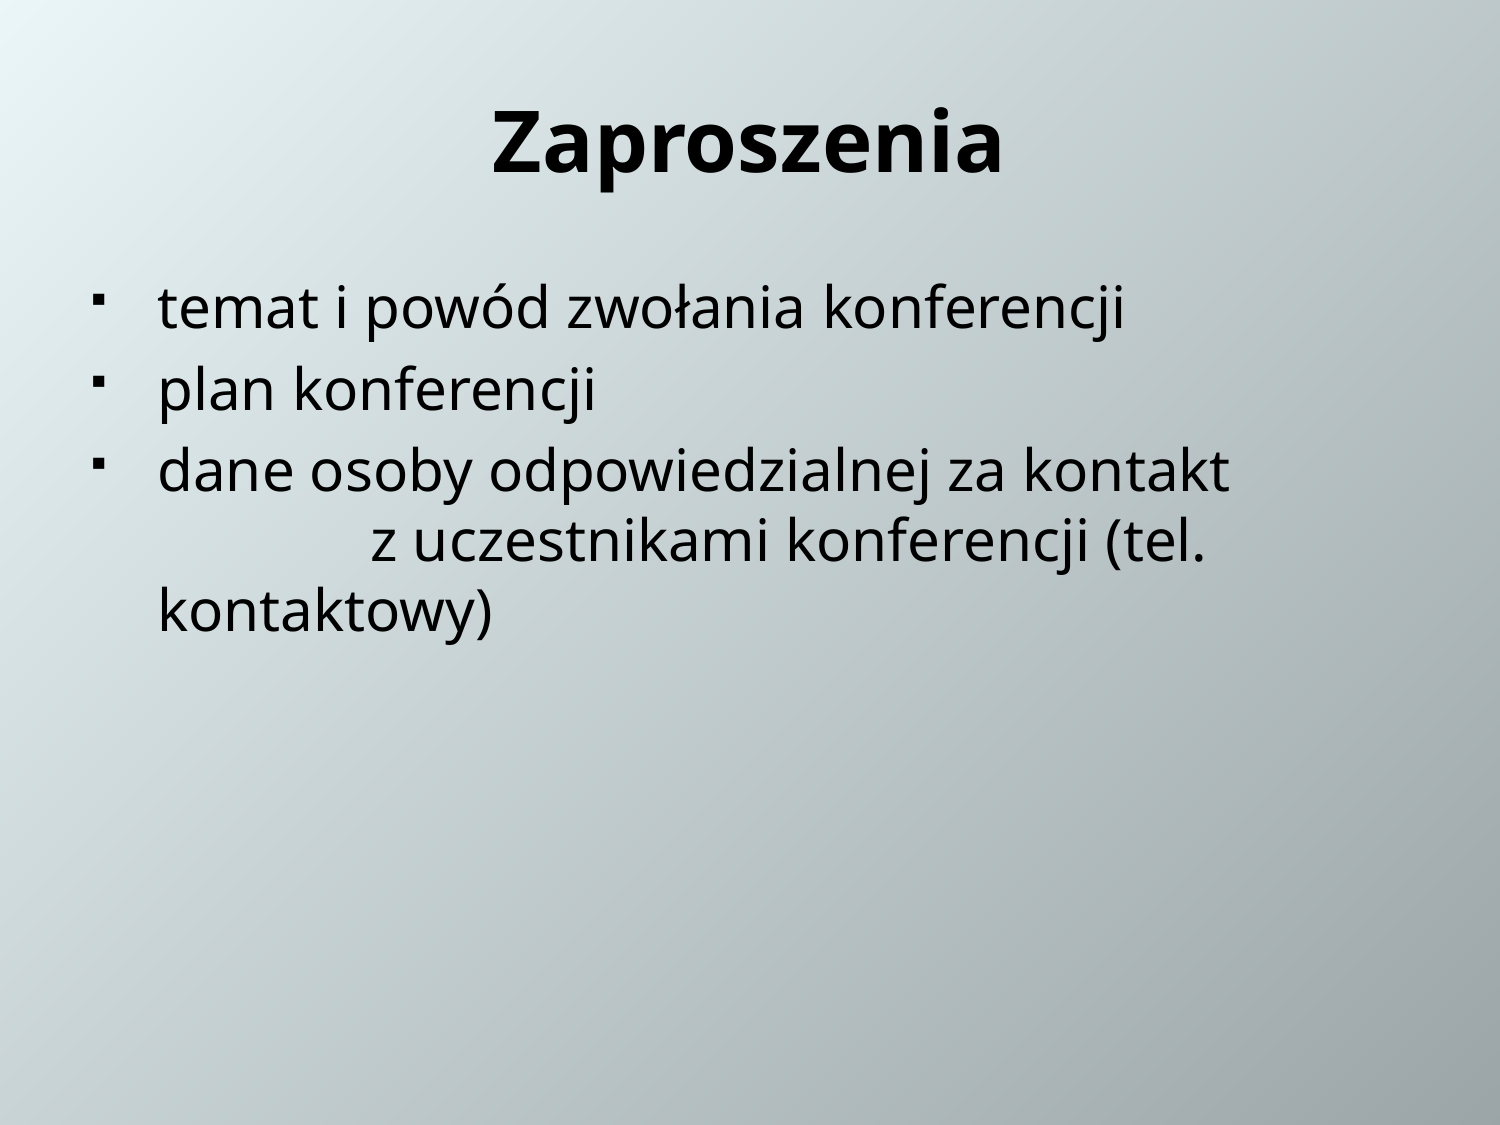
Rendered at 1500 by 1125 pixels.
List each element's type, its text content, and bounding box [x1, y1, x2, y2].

title Zaproszenia [75, 45, 1425, 233]
list temat i powód zwołania konferencji plan konferencji dane osoby odpowiedzialnej za kontakt z uczestnikami konferencji (tel. kontaktowy) [74, 262, 1426, 1036]
